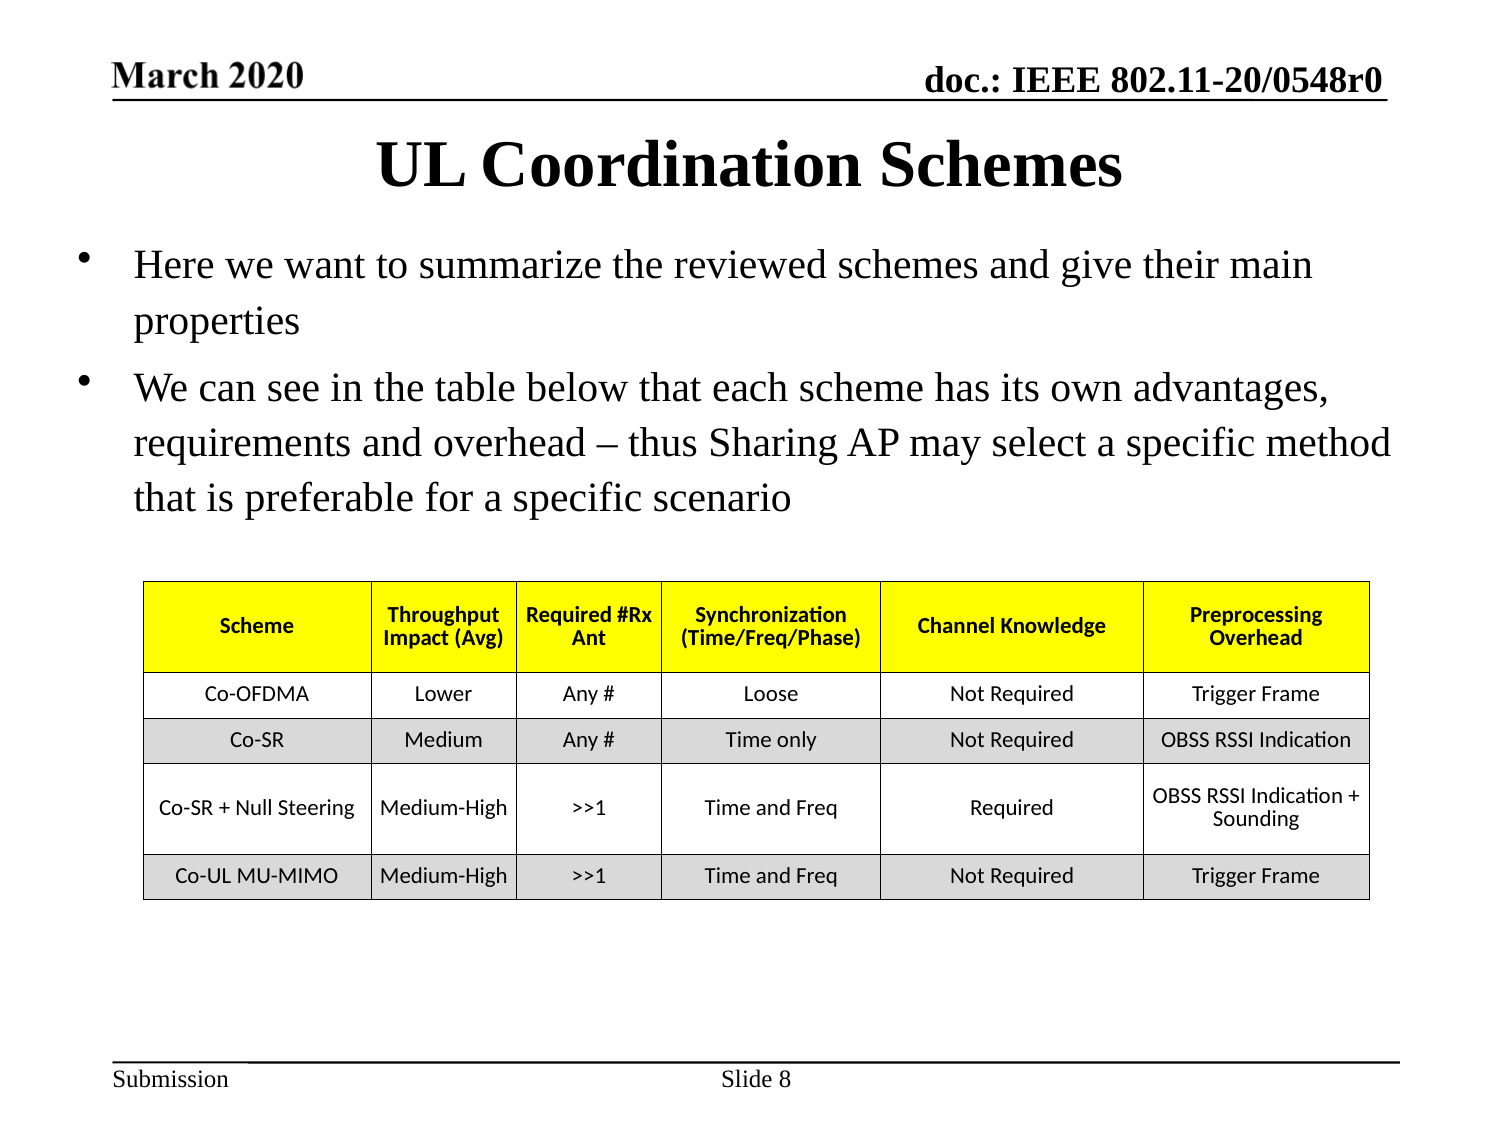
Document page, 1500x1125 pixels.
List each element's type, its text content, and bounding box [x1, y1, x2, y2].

table_cell >>1 [517, 764, 661, 854]
table_cell Medium-High [372, 855, 516, 899]
picture [87, 38, 328, 120]
table_cell Trigger Frame [1144, 673, 1369, 718]
table_cell Required [881, 764, 1143, 854]
table_cell Any # [517, 719, 661, 763]
table_cell Trigger Frame [1144, 855, 1369, 899]
table_cell Co-UL MU-MIMO [144, 855, 371, 899]
table_cell >>1 [517, 855, 661, 899]
table_header Channel Knowledge [881, 582, 1143, 672]
text_box Here we want to summarize the reviewed schemes and give their main properties We can see in the table below that each scheme has its own advantages, requirements and overhead – thus Sharing AP may select a specific method that is preferable for a specific scenario [62, 224, 1450, 1050]
table_cell Time and Freq [662, 764, 880, 854]
table_cell Not Required [881, 719, 1143, 763]
table_cell Medium-High [372, 764, 516, 854]
table_cell Any # [517, 673, 661, 718]
table_cell Time and Freq [662, 855, 880, 899]
table_header Required #Rx Ant [517, 582, 661, 672]
table_cell Not Required [881, 855, 1143, 899]
table_cell OBSS RSSI Indication + Sounding [1144, 764, 1369, 854]
table_cell Co-SR [144, 719, 371, 763]
slide_number Slide 8 [712, 1061, 800, 1093]
table_cell Not Required [881, 673, 1143, 718]
table_header Scheme [144, 582, 371, 672]
table_header Throughput Impact (Avg) [372, 582, 516, 672]
table_cell Co-OFDMA [144, 673, 371, 718]
table_header Preprocessing Overhead [1144, 582, 1369, 672]
title UL Coordination Schemes [112, 112, 1388, 224]
table_cell Lower [372, 673, 516, 718]
table_cell Time only [662, 719, 880, 763]
table_cell Co-SR + Null Steering [144, 764, 371, 854]
table_cell Loose [662, 673, 880, 718]
table_cell OBSS RSSI Indication [1144, 719, 1369, 763]
table_header Synchronization (Time/Freq/Phase) [662, 582, 880, 672]
table_cell Medium [372, 719, 516, 763]
